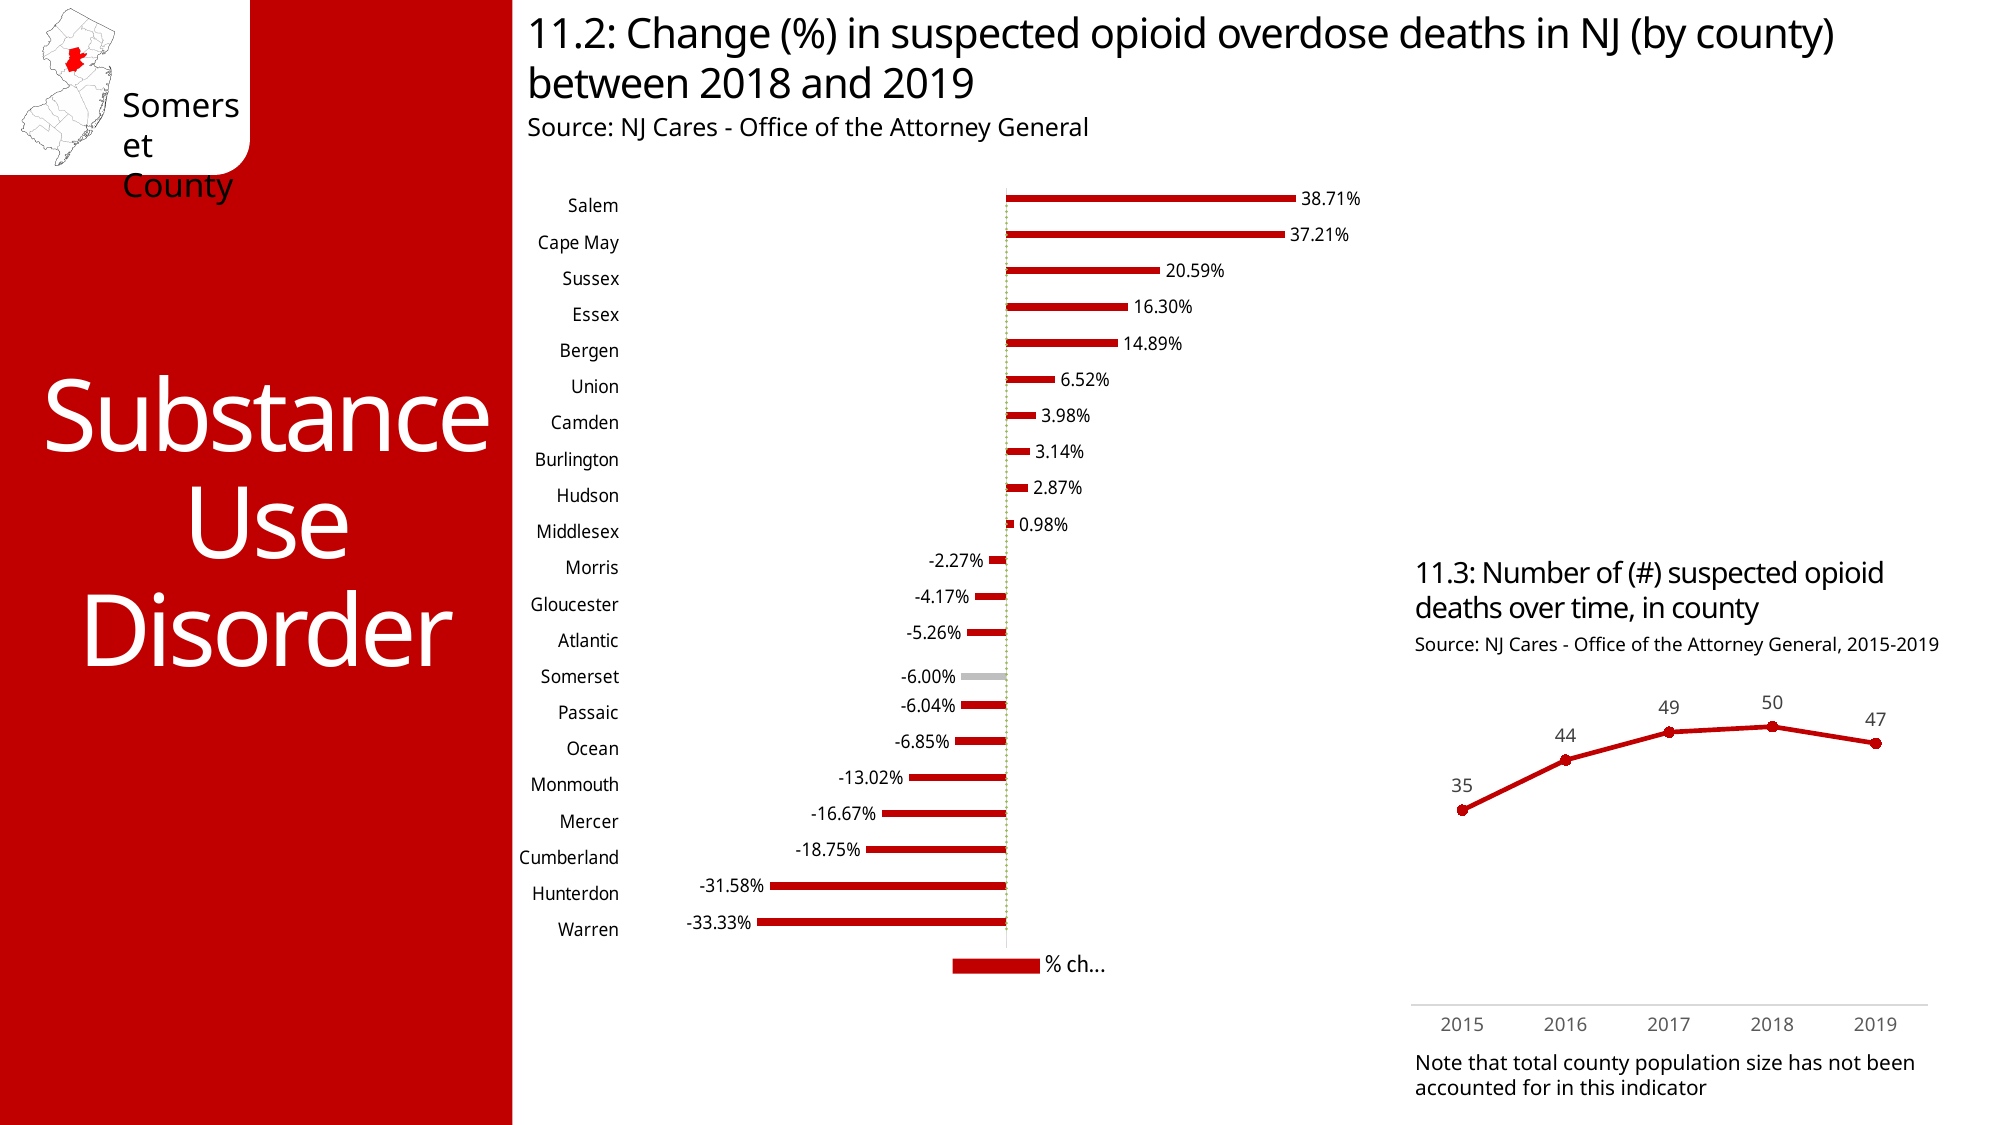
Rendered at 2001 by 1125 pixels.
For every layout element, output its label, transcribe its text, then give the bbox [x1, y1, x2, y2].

text_box Source: NJ Cares - Office of the Attorney General [512, 104, 1891, 150]
text_box Substance Use Disorder [0, 112, 516, 1013]
text_box 11.2: Change (%) in suspected opioid overdose deaths in NJ (by county) between 2018 and 2019 [512, 0, 1992, 115]
chart [518, 149, 1939, 1050]
picture [21, 8, 115, 112]
text_box Source: NJ Cares - Office of the Attorney General, 2015-2019 [1416, 625, 1988, 663]
text_box Note that total county population size has not been accounted for in this indicator [1400, 1042, 1994, 1108]
text_box 11.3: Number of (#) suspected opioid deaths over time, in county [1416, 547, 1988, 625]
